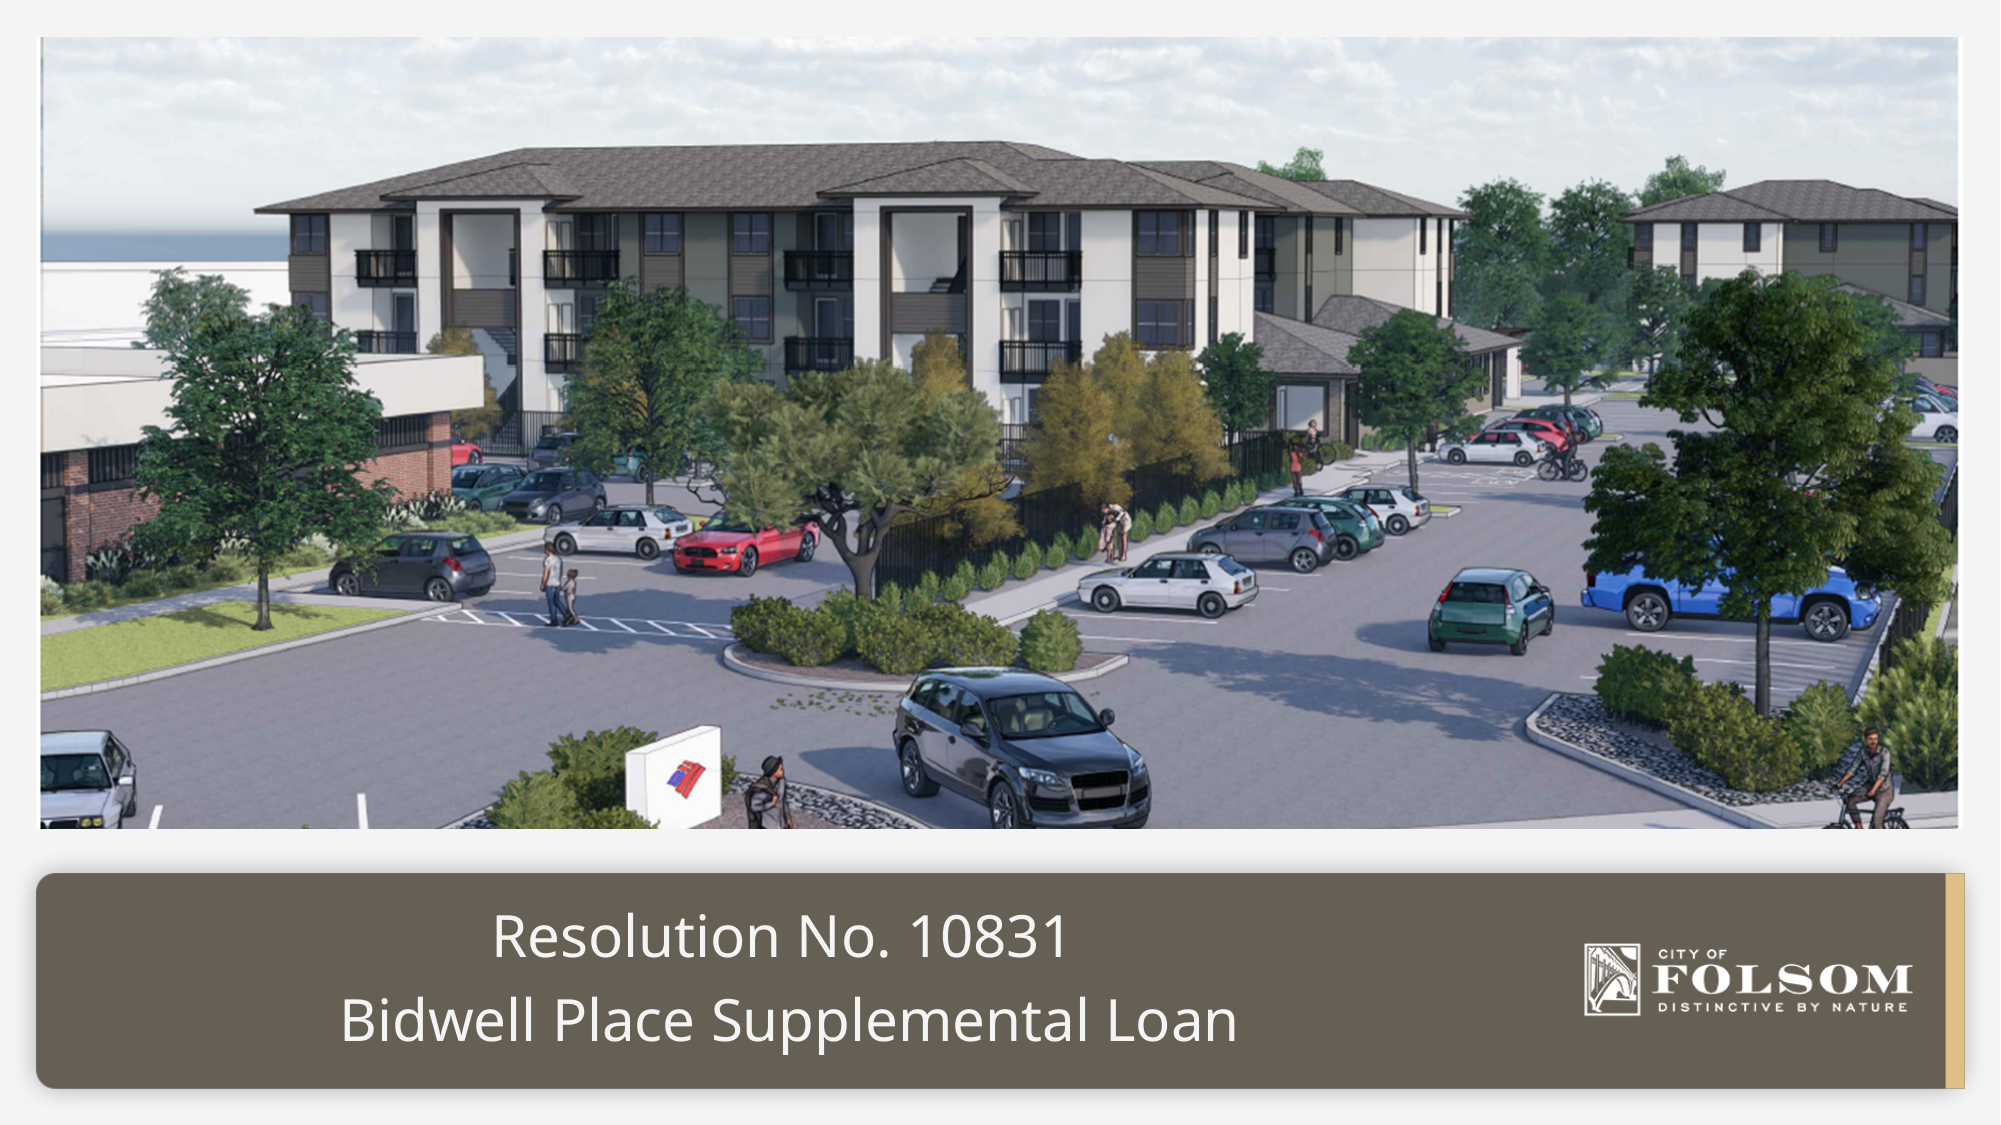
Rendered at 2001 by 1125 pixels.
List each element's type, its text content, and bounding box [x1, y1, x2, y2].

picture [0, 837, 2000, 1125]
list Resolution No. 10831 Bidwell Place Supplemental Loan [65, 902, 1530, 1060]
picture [36, 37, 1964, 829]
